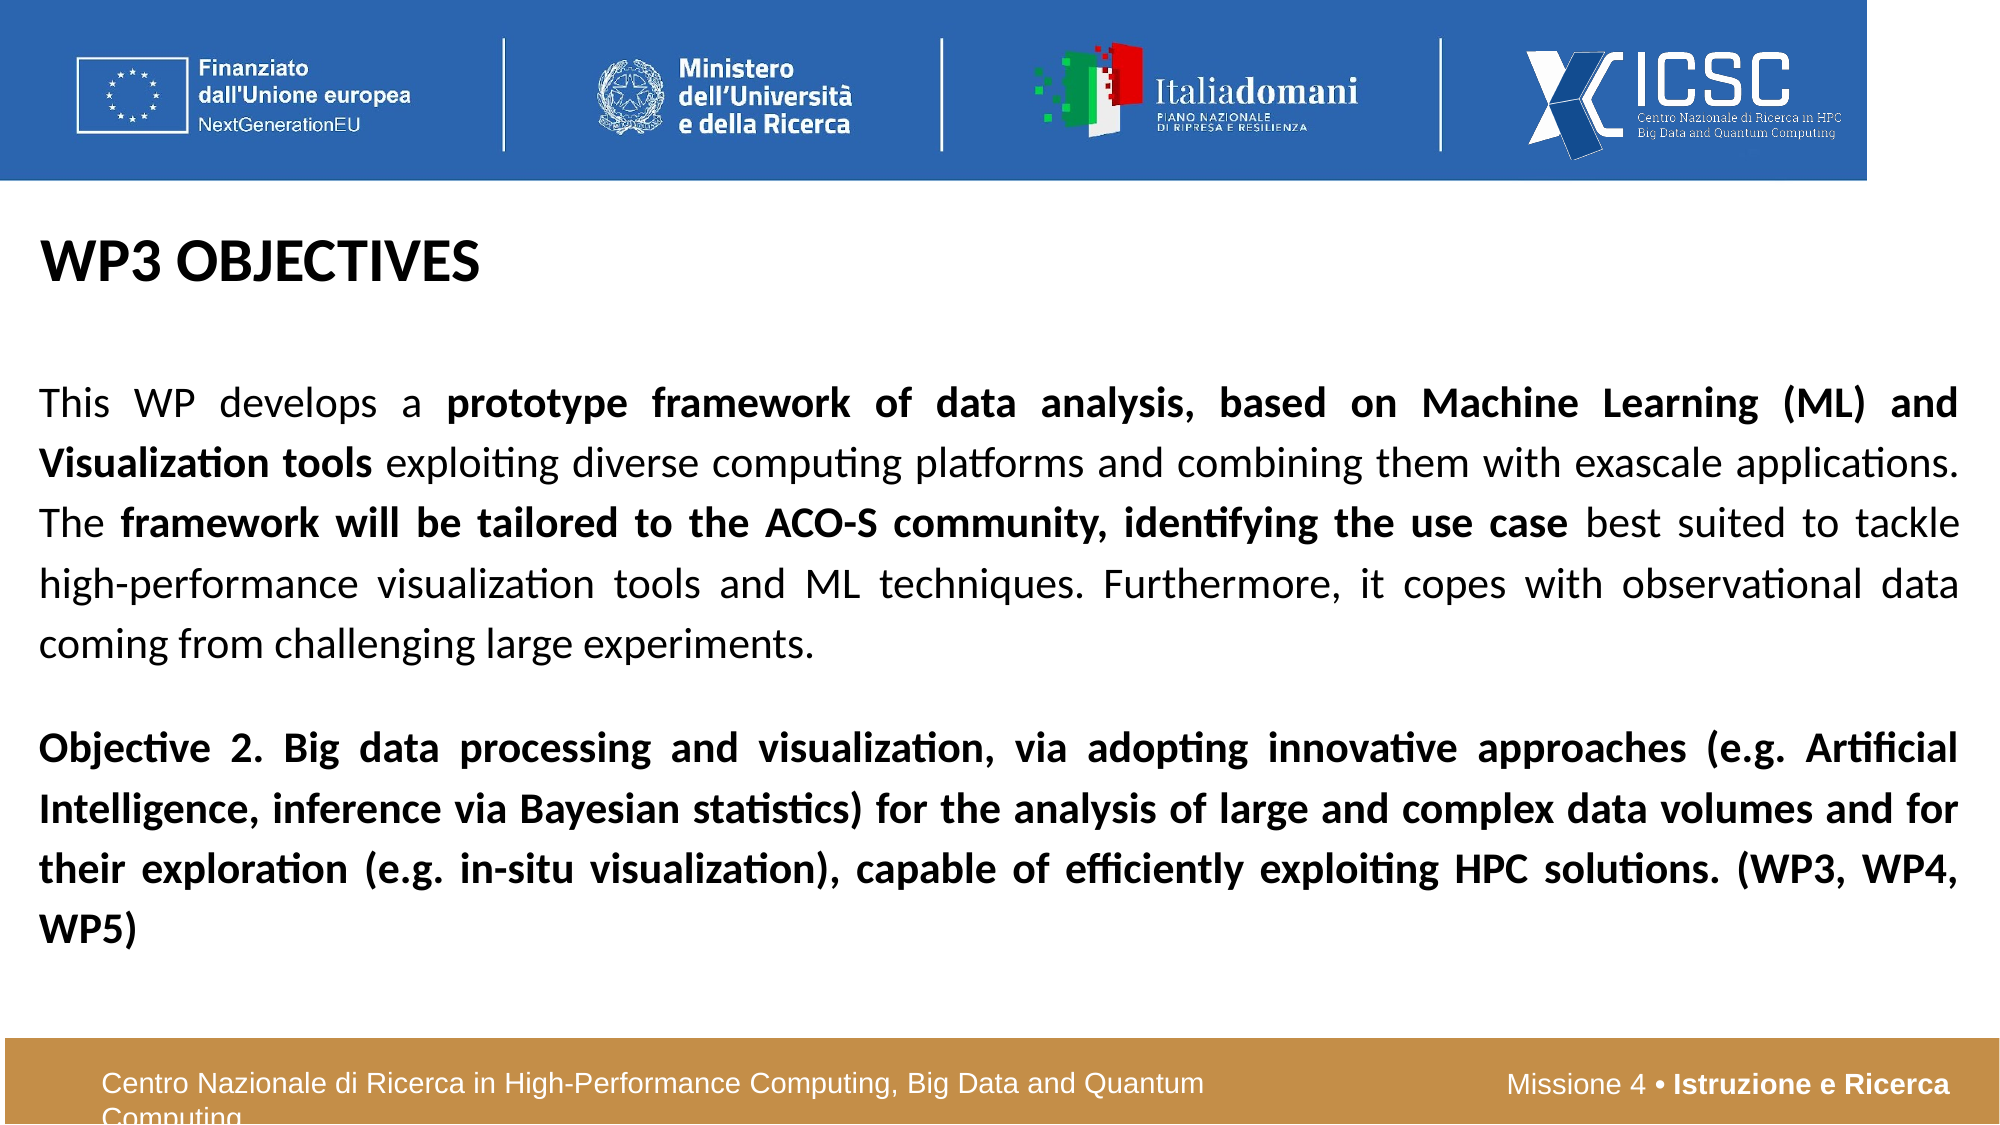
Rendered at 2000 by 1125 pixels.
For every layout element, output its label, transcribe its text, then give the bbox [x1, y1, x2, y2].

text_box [4, 1038, 2000, 1125]
text_box WP3 OBJECTIVES [21, 199, 1981, 314]
text_box This WP develops a prototype framework of data analysis, based on Machine Learning (ML) and Visualization tools exploiting diverse computing platforms and combining them with exascale applications. The framework will be tailored to the ACO-S community, identifying the use case best suited to tackle high-performance visualization tools and ML techniques. Furthermore, it copes with observational data coming from challenging large experiments. Objective 2. Big data processing and visualization, via adopting innovative approaches (e.g. Artificial Intelligence, inference via Bayesian statistics) for the analysis of large and complex data volumes and for their exploration (e.g. in-situ visualization), capable of efficiently exploiting HPC solutions. (WP3, WP4, WP5) [19, 346, 1981, 1018]
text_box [0, 0, 1867, 187]
